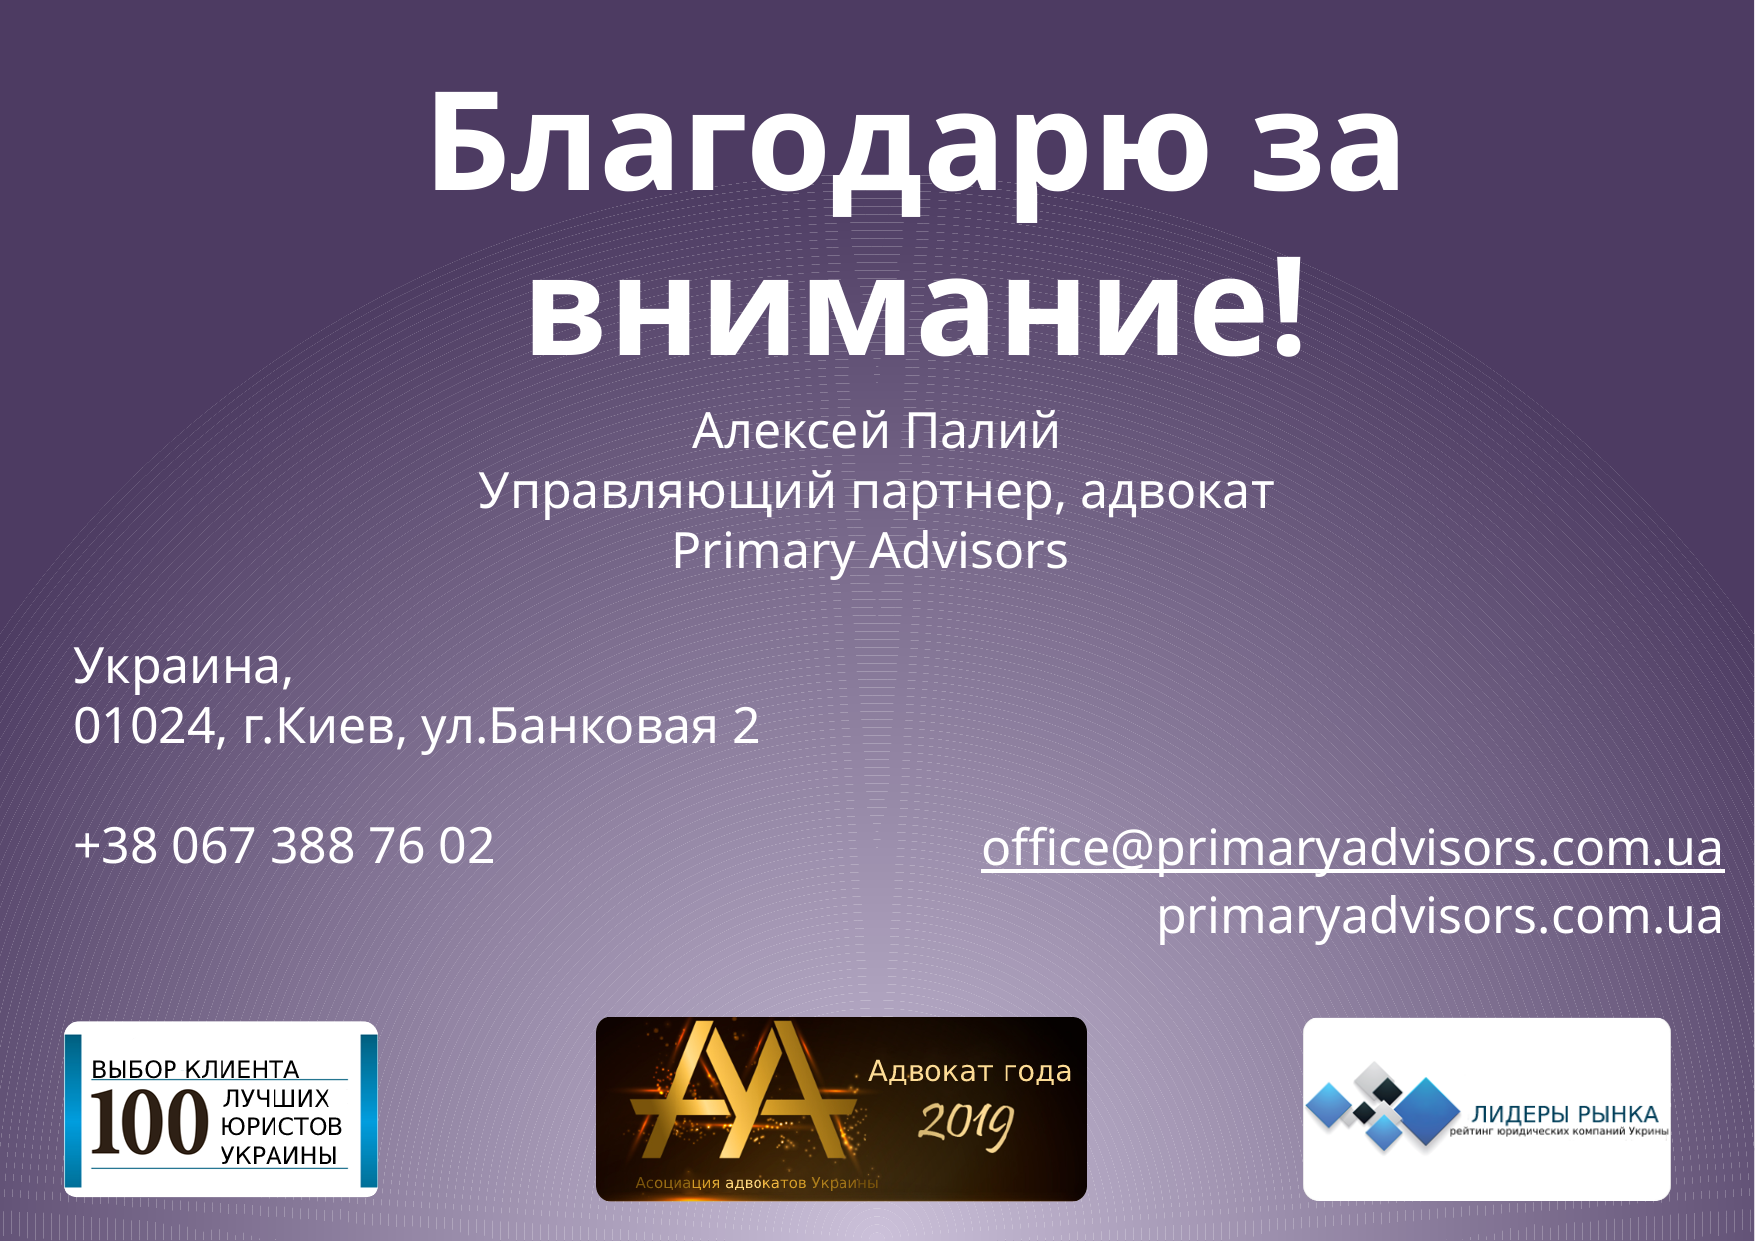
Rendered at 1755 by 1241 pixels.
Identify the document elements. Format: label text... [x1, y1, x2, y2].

picture [1300, 1017, 1674, 1202]
text_box office@primaryadvisors.com.ua primaryadvisors.com.ua [862, 808, 1740, 952]
text_box Благодарю за внимание! [182, 45, 1650, 391]
picture [61, 1021, 382, 1198]
picture [592, 1016, 1089, 1202]
text_box Алексей Палий Управляющий партнер, адвокат Primary Advisors [438, 390, 1316, 586]
text_box Украина, 01024, г.Киев, ул.Банковая 2 +38 067 388 76 02 [58, 626, 936, 882]
